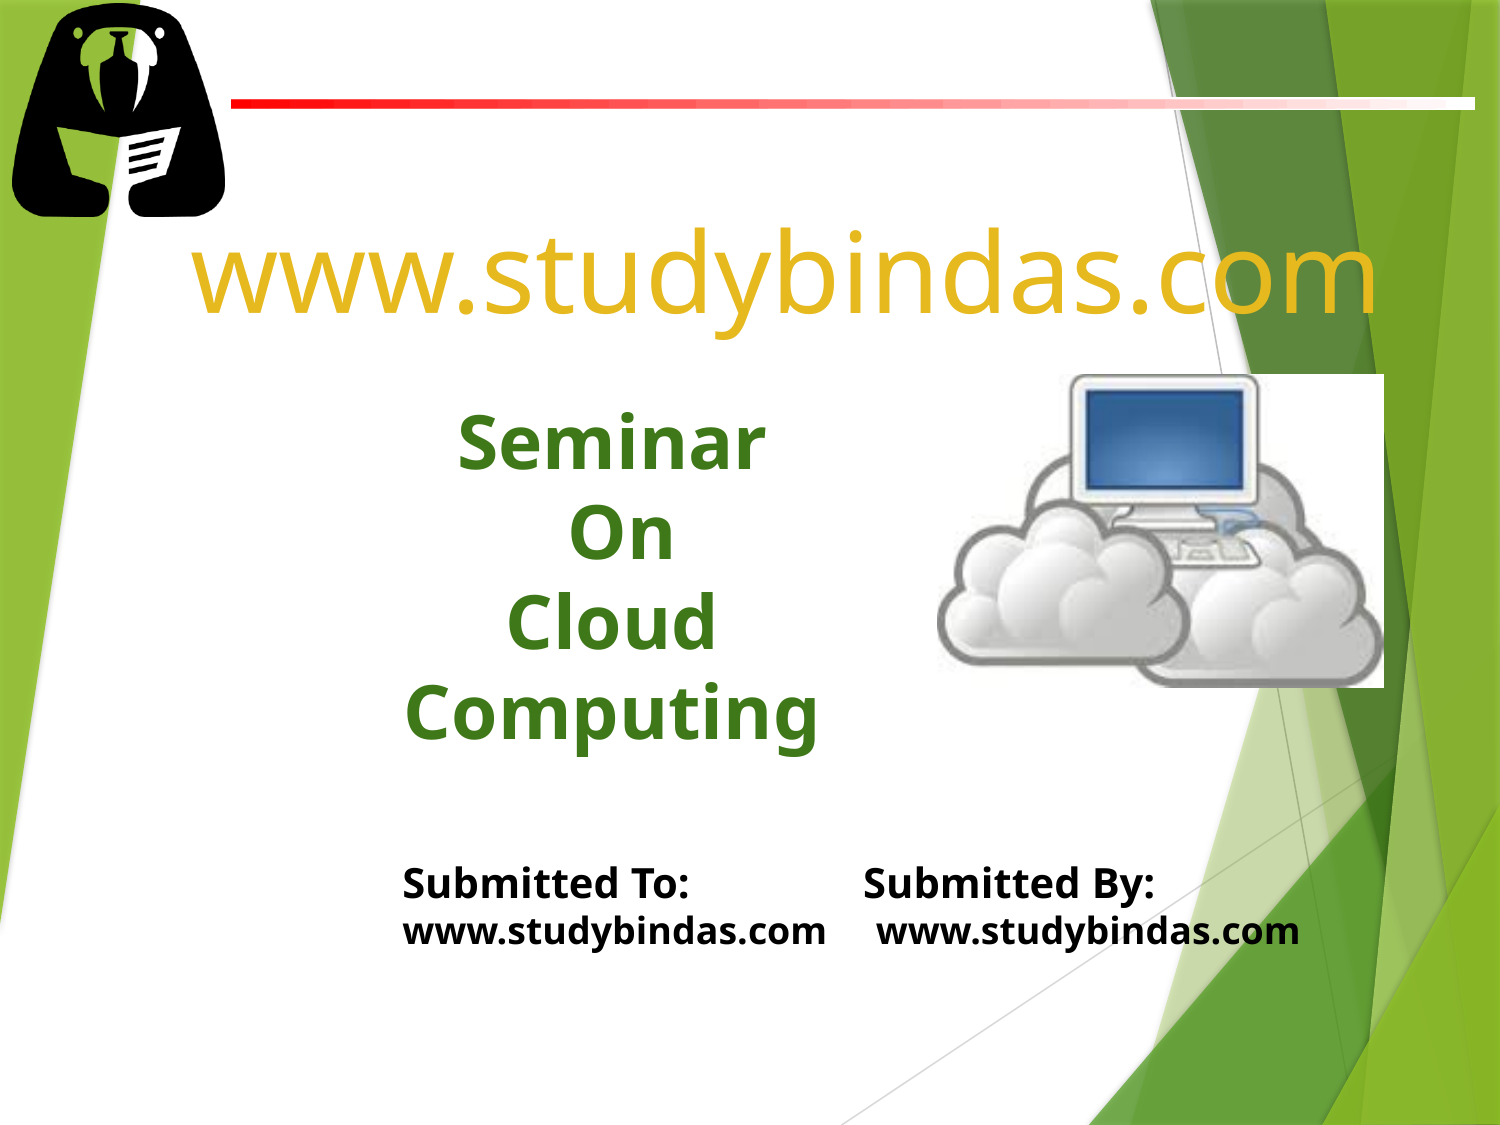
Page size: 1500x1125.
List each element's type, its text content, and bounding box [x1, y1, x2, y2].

text_box www.studybindas.com [74, 174, 1500, 363]
text_box Submitted To: Submitted By: www.studybindas.com www.studybindas.com [87, 849, 1500, 960]
picture [936, 374, 1384, 688]
text_box Seminar On Cloud Computing [287, 387, 938, 763]
picture [11, 3, 1476, 217]
